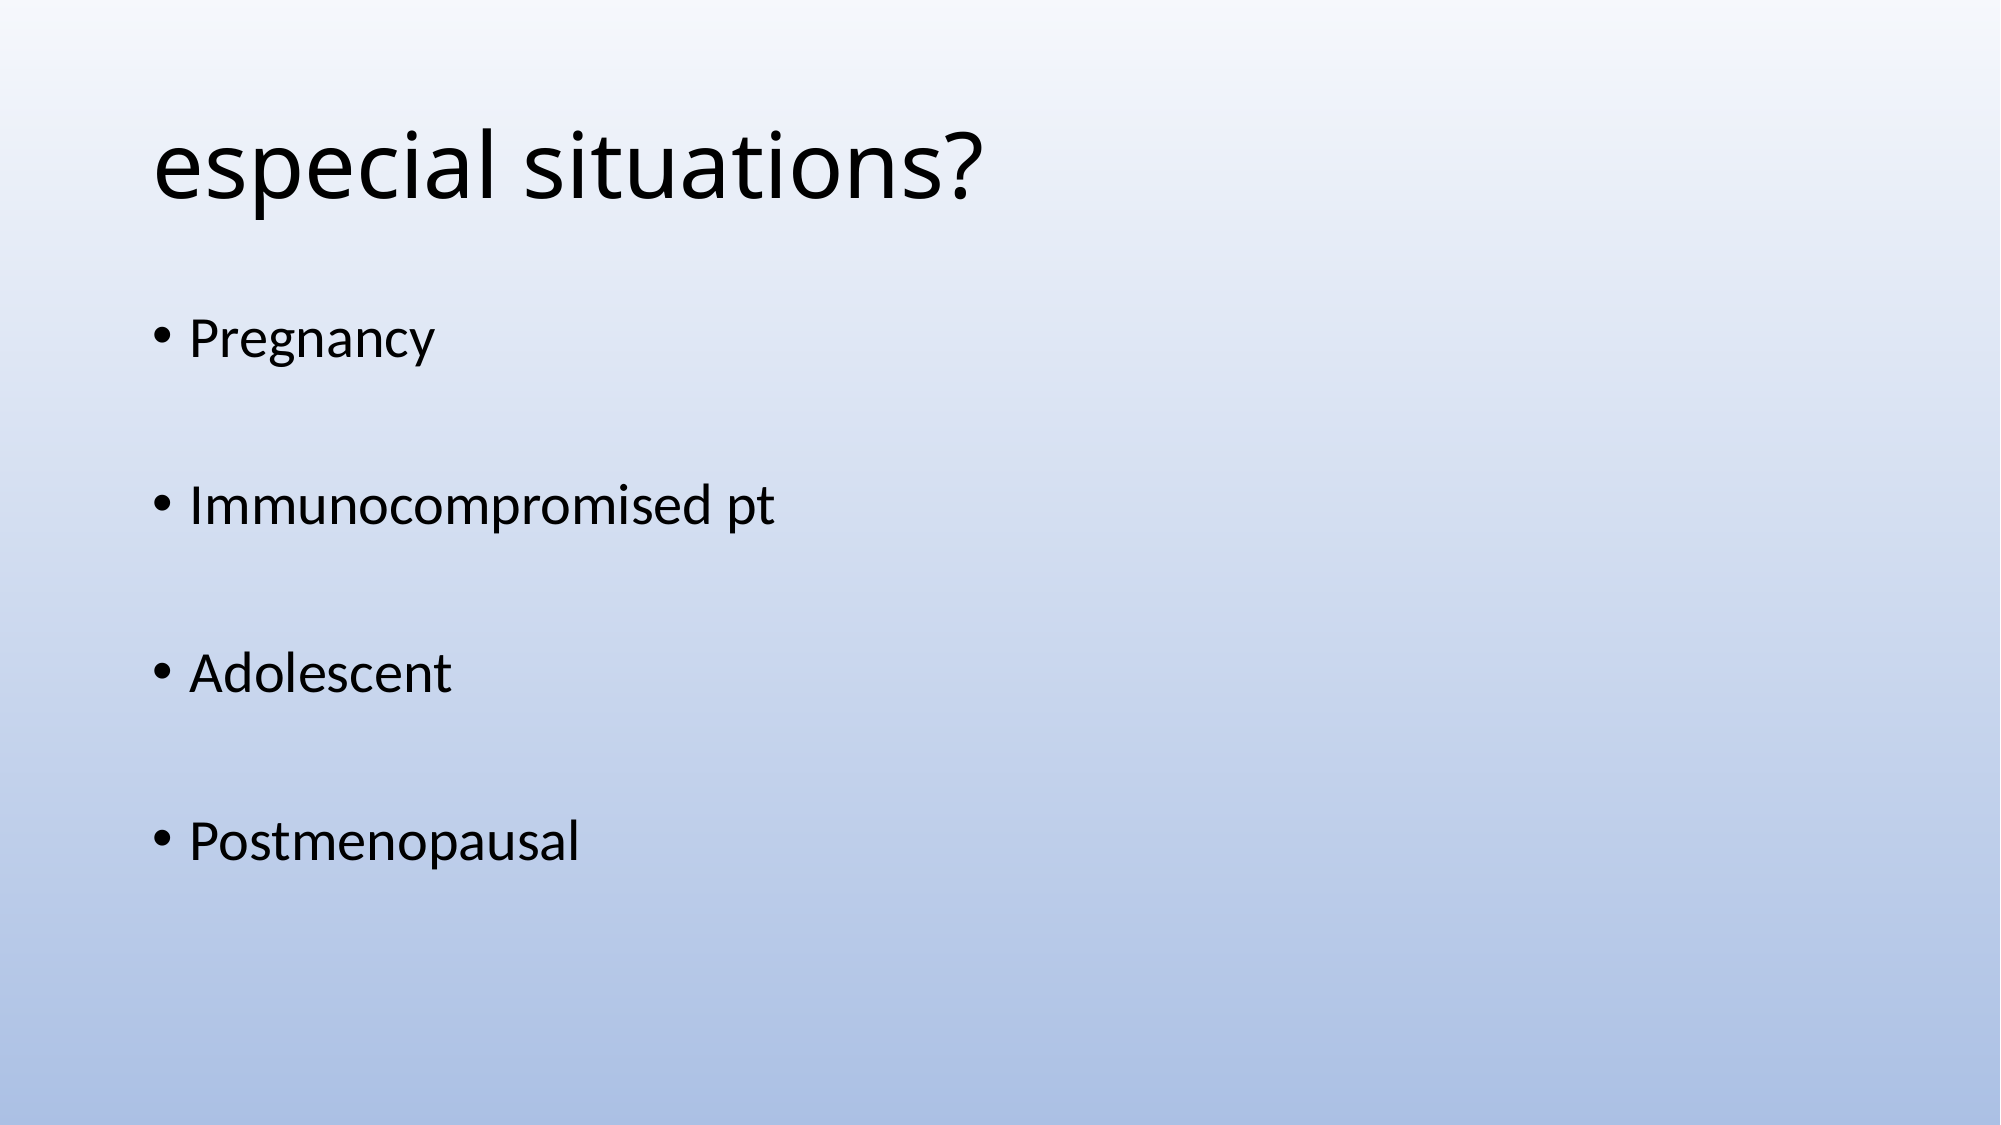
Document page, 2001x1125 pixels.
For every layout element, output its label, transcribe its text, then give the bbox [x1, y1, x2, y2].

list Pregnancy Immunocompromised pt Adolescent Postmenopausal [137, 299, 1863, 1014]
title especial situations? [137, 59, 1863, 278]
